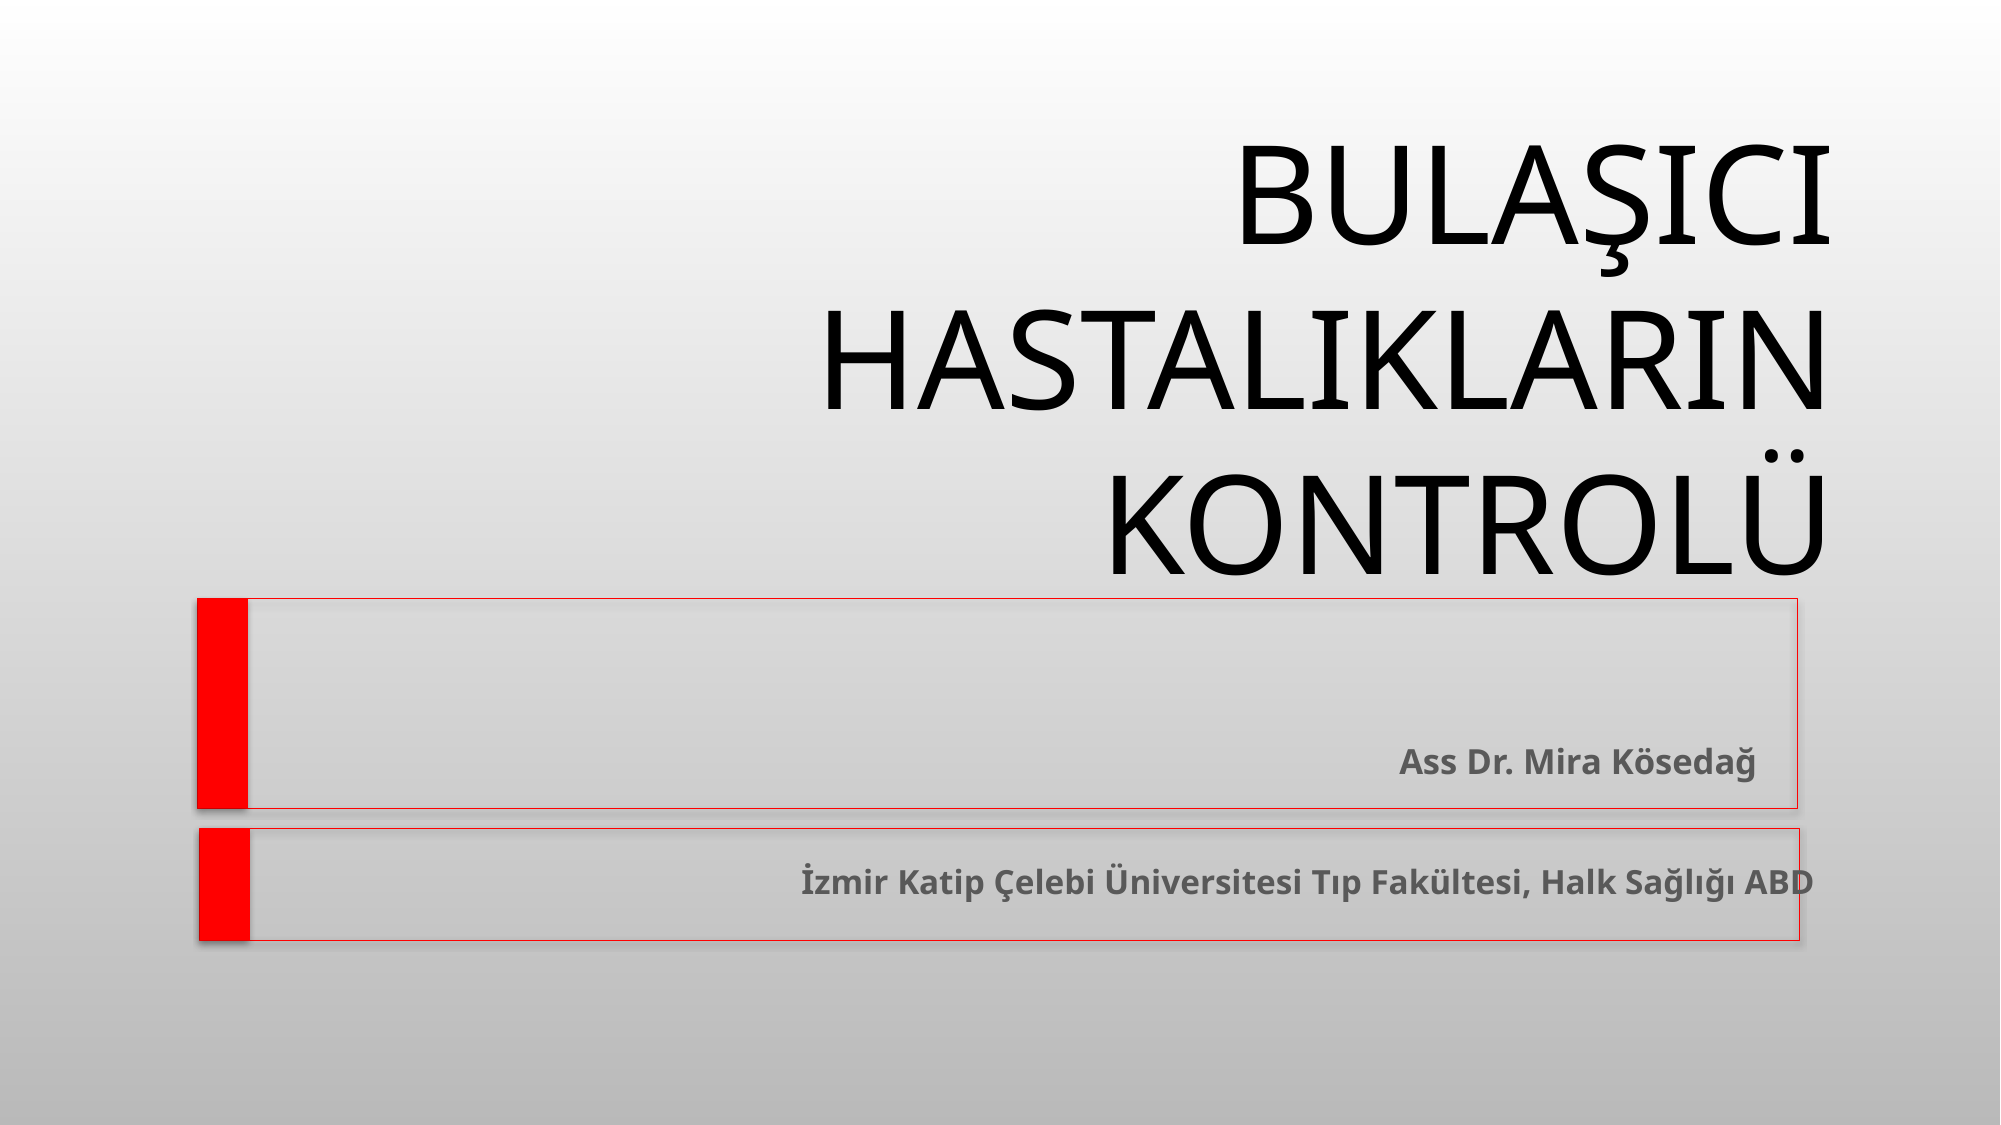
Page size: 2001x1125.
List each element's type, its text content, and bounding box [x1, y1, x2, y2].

text_box İzmir Katip Çelebi Üniversitesi Tıp Fakültesi, Halk Sağlığı ABD [786, 853, 2000, 909]
title BULAŞICI HASTALIKLARIN KONTROLÜ [287, 99, 1851, 625]
subtitle Ass Dr. Mira Kösedağ [271, 628, 1772, 790]
